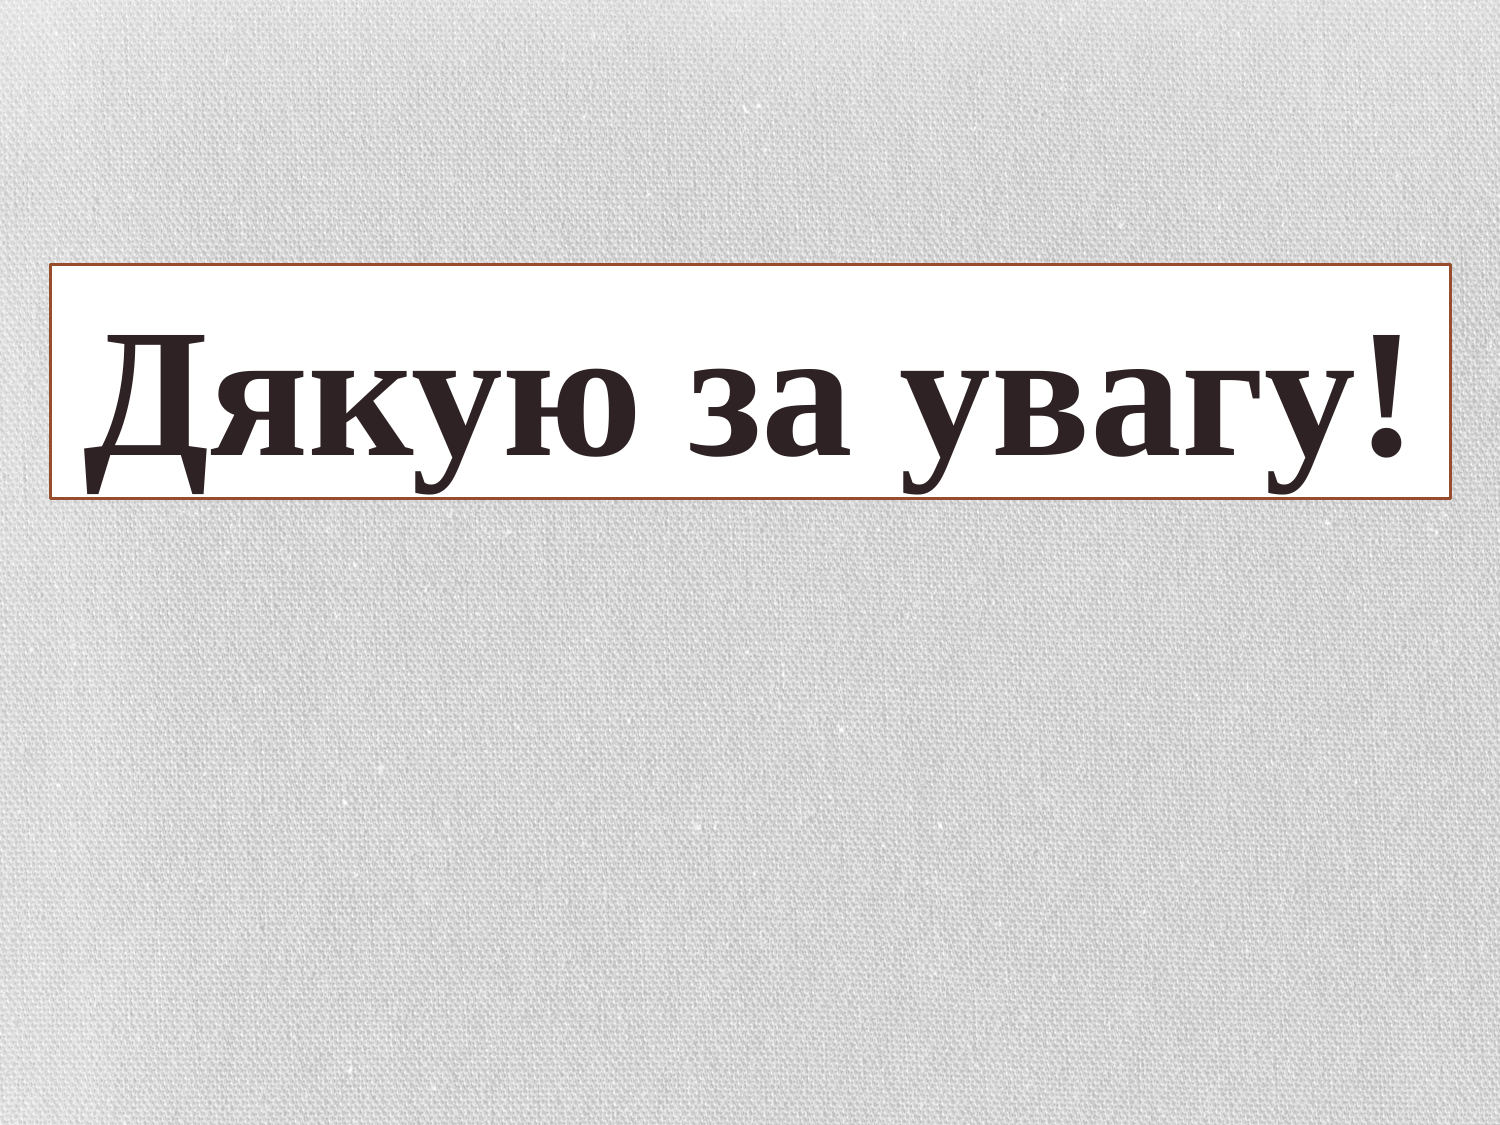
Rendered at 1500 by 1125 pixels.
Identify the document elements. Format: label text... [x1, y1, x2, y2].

text_box Дякую за увагу! [49, 263, 1452, 500]
